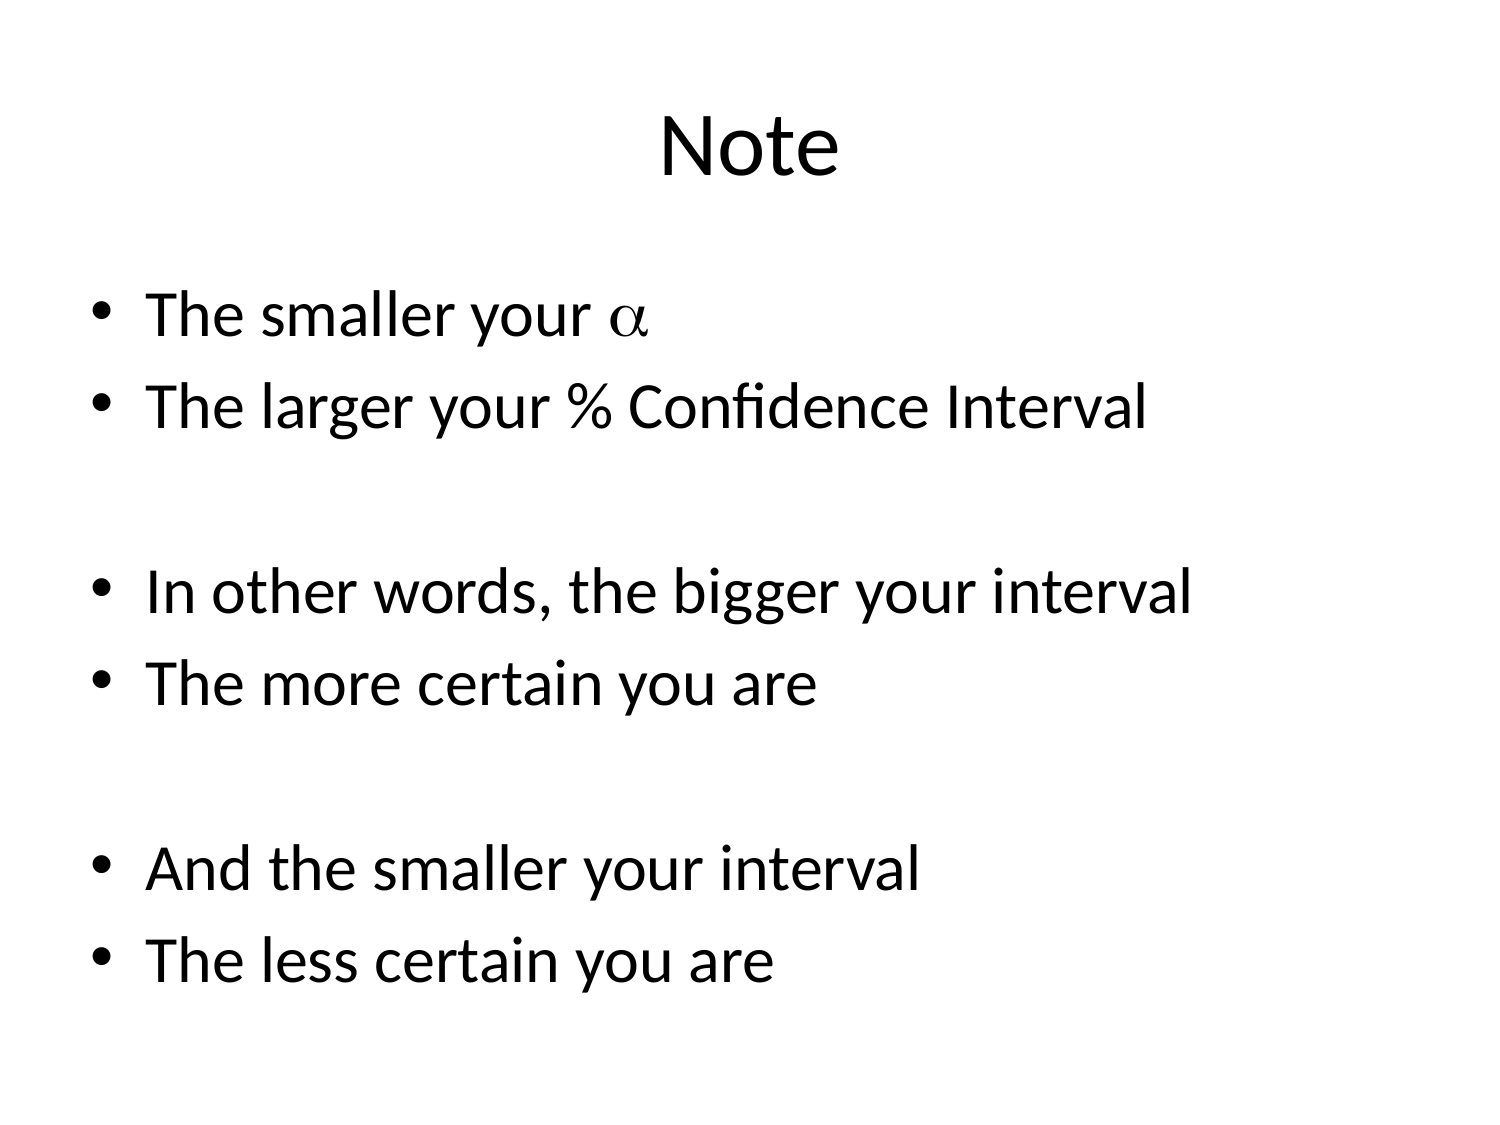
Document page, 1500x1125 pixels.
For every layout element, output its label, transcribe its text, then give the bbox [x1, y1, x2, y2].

list The smaller your a The larger your % Confidence Interval In other words, the bigger your interval The more certain you are And the smaller your interval The less certain you are [75, 262, 1425, 1005]
title Note [75, 45, 1425, 233]
